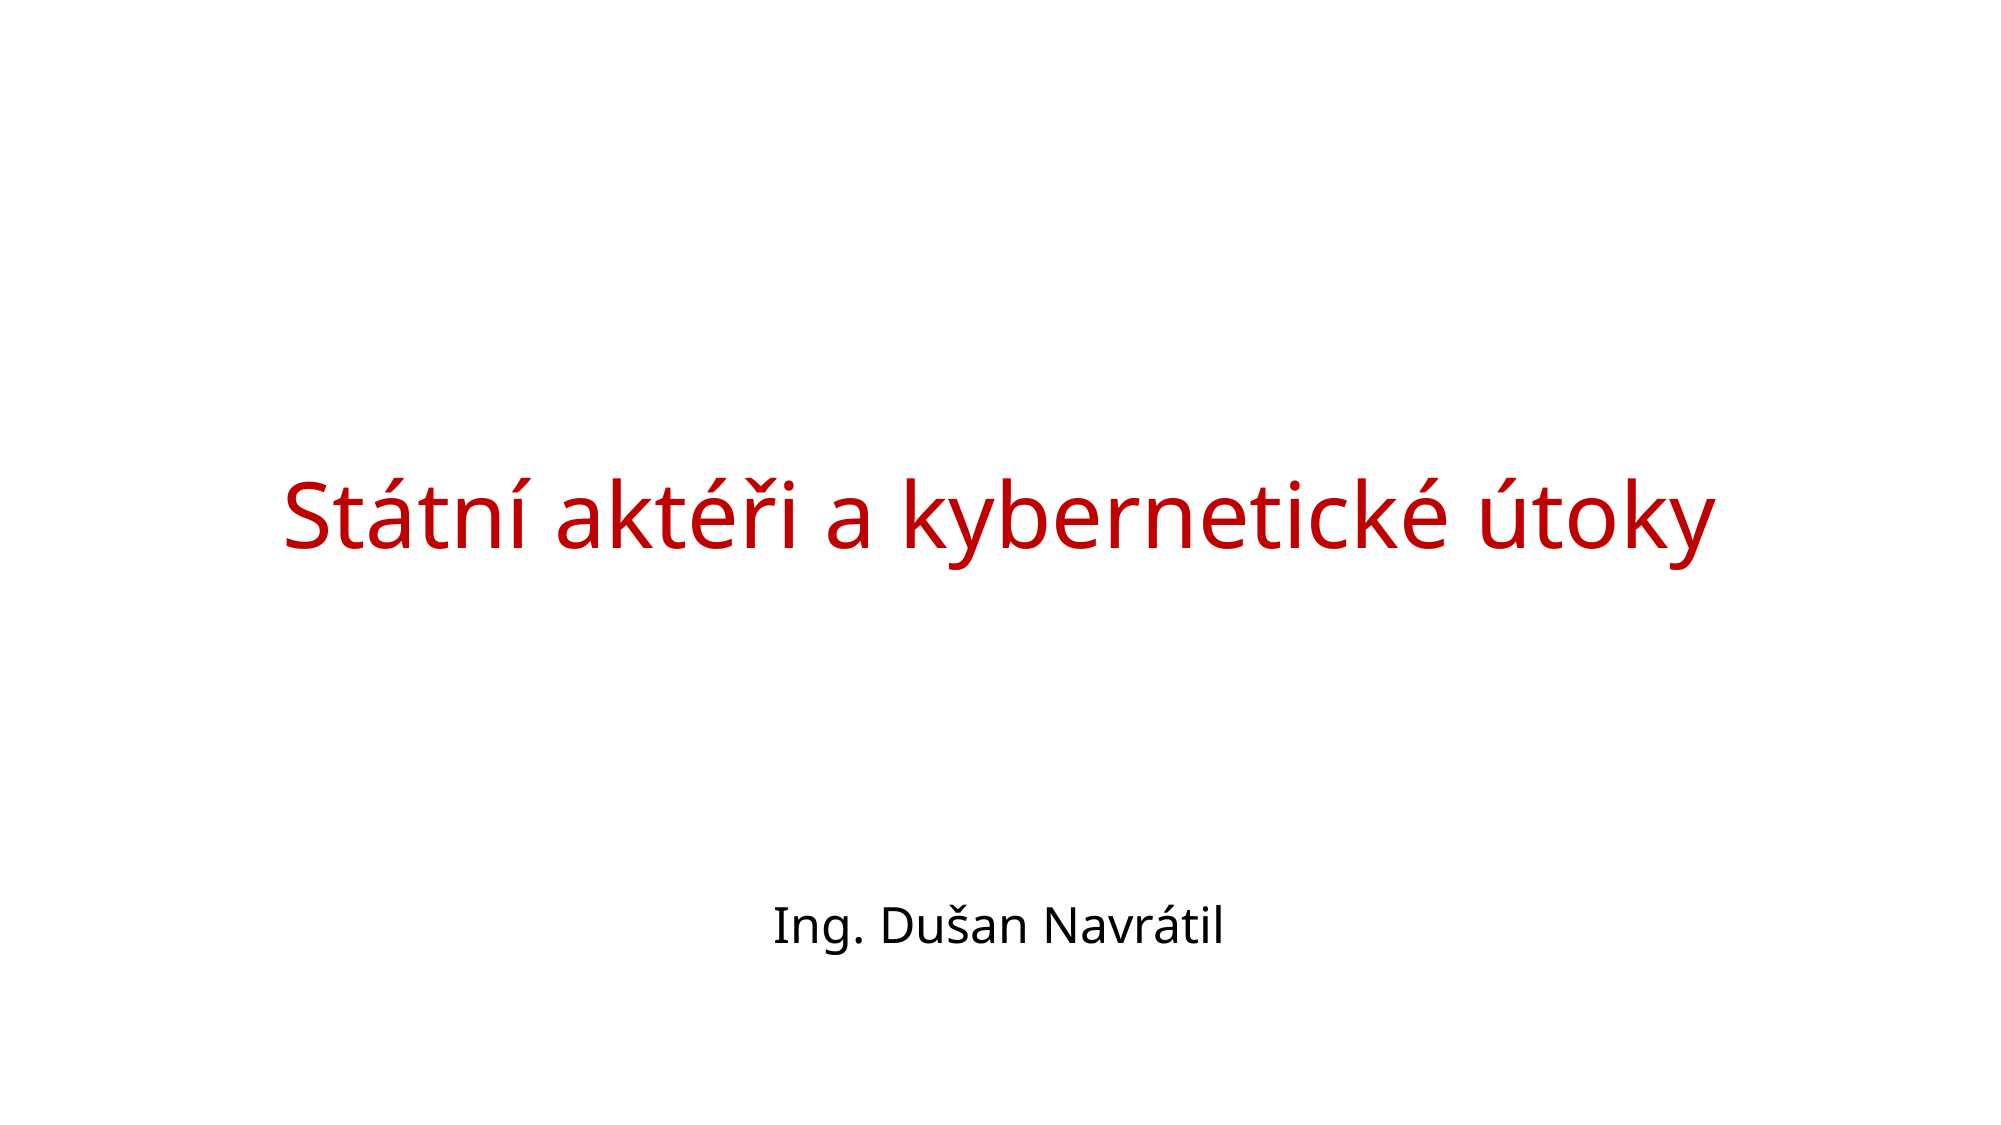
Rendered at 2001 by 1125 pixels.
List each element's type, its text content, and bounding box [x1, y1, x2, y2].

title Státní aktéři a kybernetické útoky [249, 184, 1750, 576]
subtitle Ing. Dušan Navrátil [249, 893, 1750, 1030]
